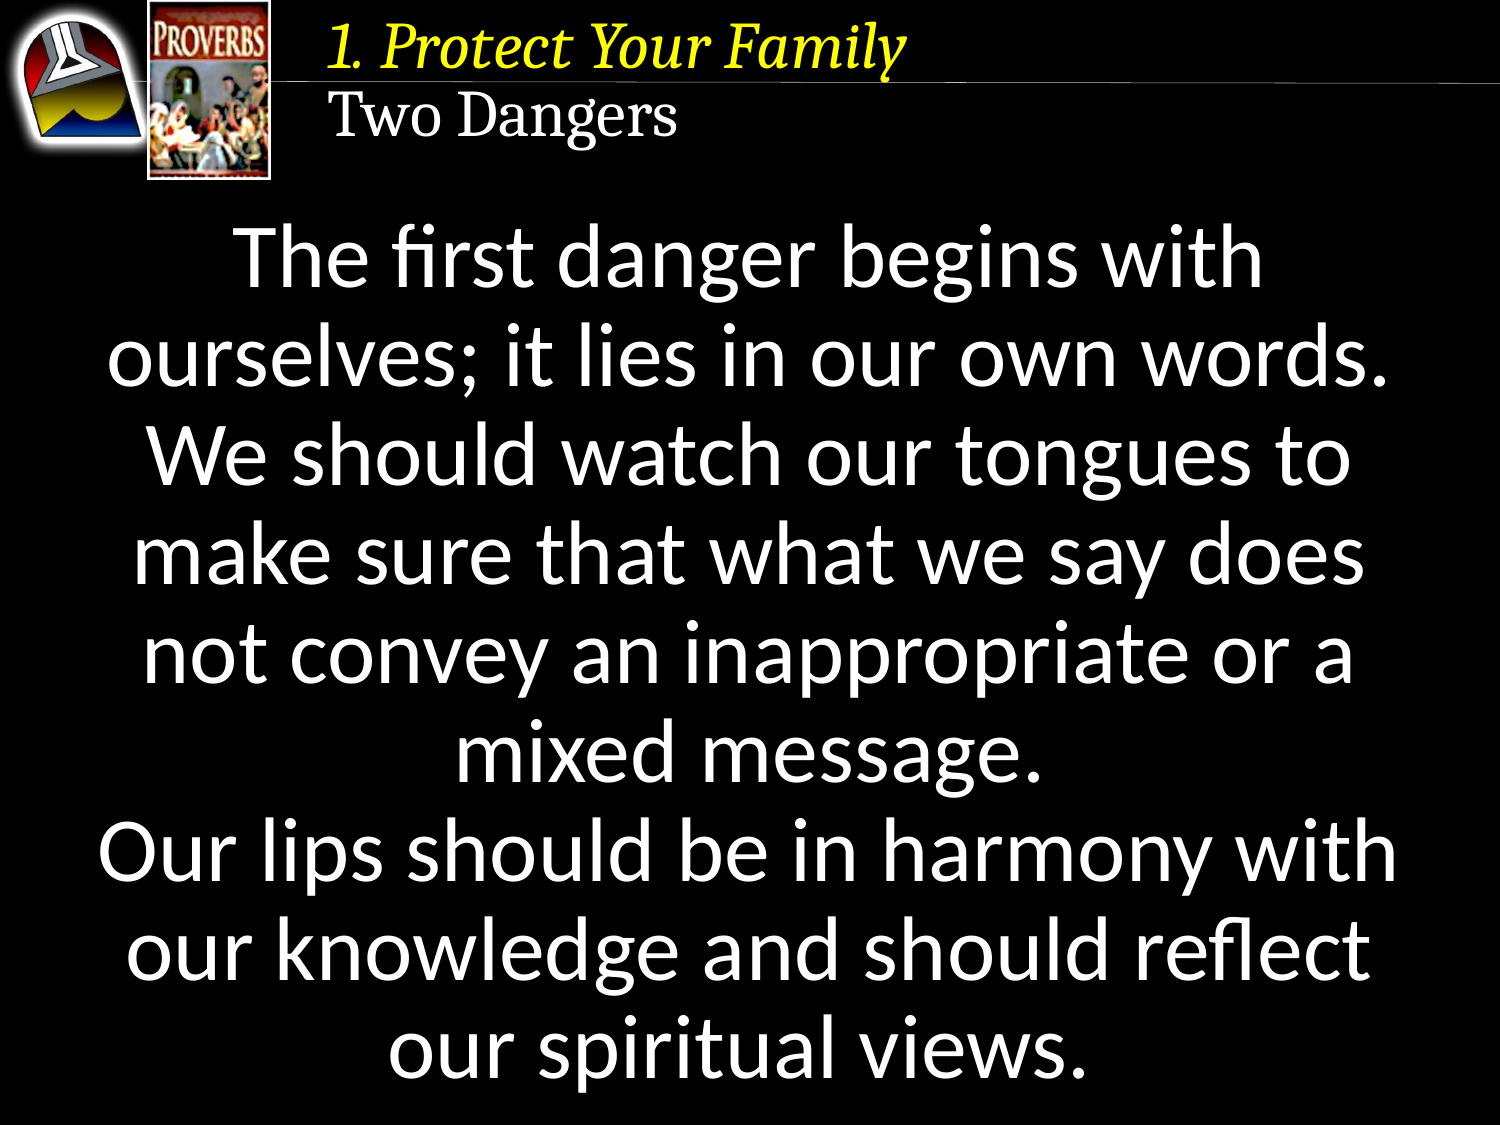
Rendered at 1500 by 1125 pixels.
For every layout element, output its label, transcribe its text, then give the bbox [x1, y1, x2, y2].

text_box The first danger begins with ourselves; it lies in our own words. We should watch our tongues to make sure that what we say does not convey an inappropriate or a mixed message. Our lips should be in harmony with our knowledge and should reflect our spiritual views. [43, 208, 1457, 1107]
picture [0, 0, 271, 180]
text_box 1. Protect Your Family Two Dangers [312, 6, 924, 158]
